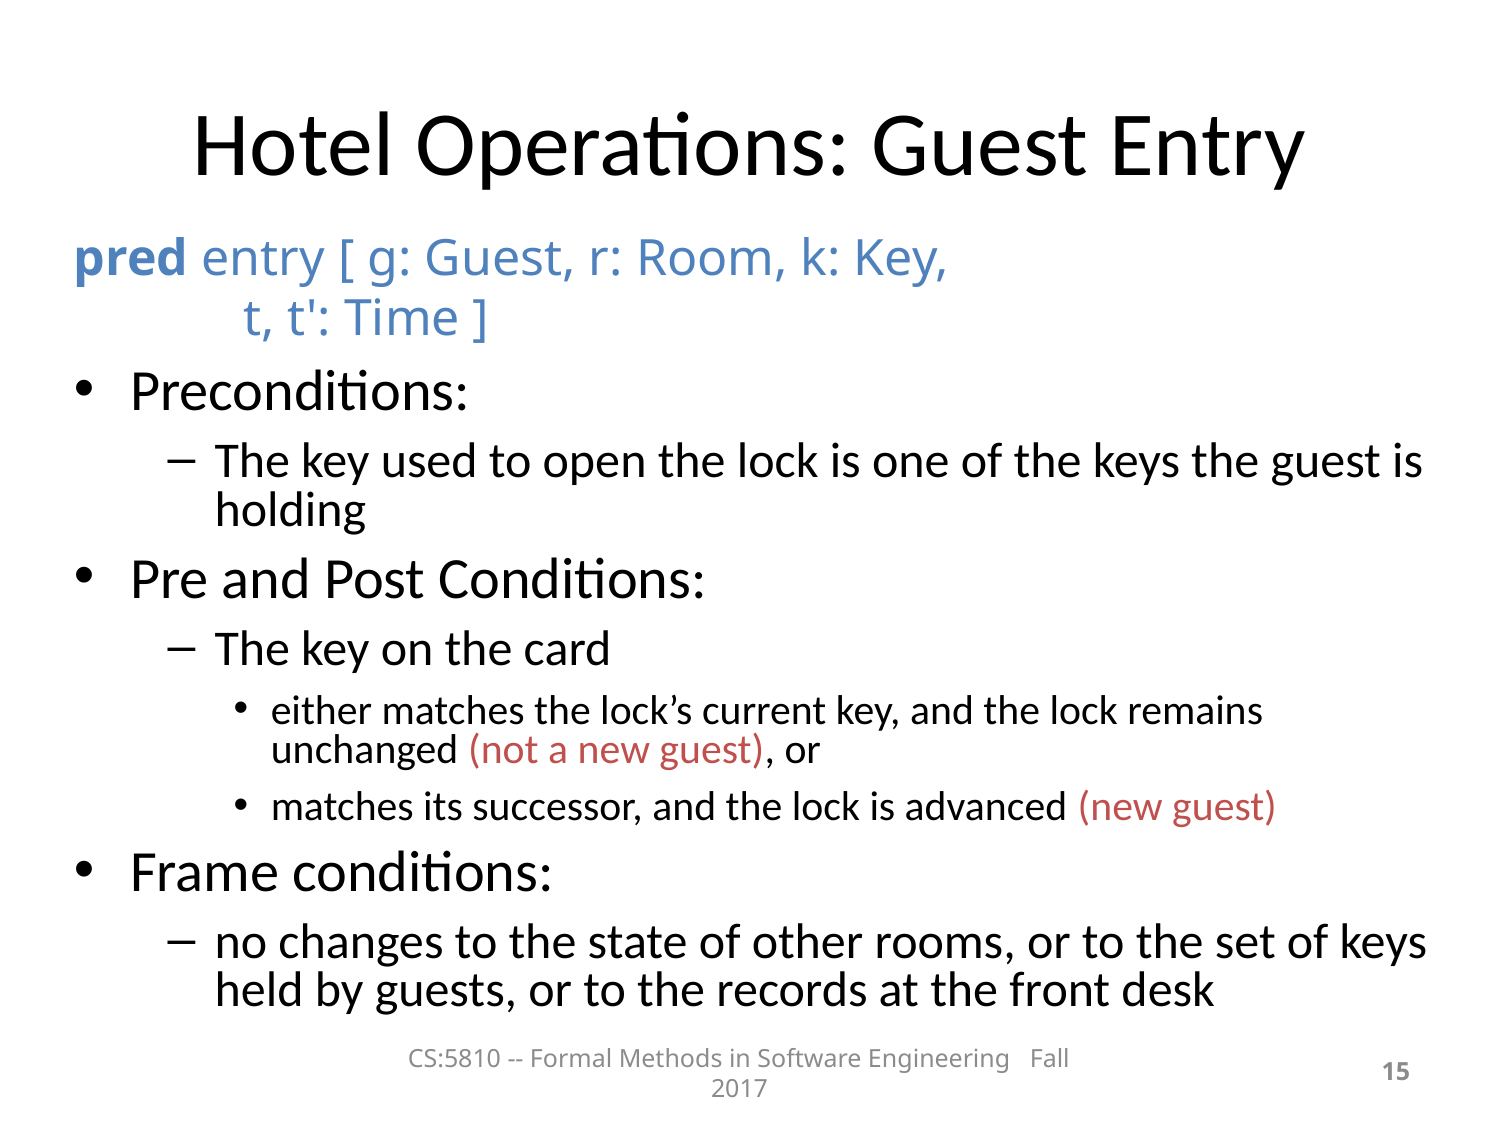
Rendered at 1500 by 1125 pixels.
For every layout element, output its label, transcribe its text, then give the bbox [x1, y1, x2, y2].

text_box CS:5810 -- Formal Methods in Software Engineering Fall 2017 [374, 1042, 1105, 1103]
text_box <number> [1105, 1042, 1425, 1103]
text_box pred entry [ g: Guest, r: Room, k: Key, t, t': Time ] Preconditions: The key used to open the lock is one of the keys the guest is holding Pre and Post Conditions: The key on the card either matches the lock’s current key, and the lock remains unchanged (not a new guest), or matches its successor, and the lock is advanced (new guest) Frame conditions: no changes to the state of other rooms, or to the set of keys held by guests, or to the records at the front desk [59, 217, 1451, 1071]
text_box Hotel Operations: Guest Entry [75, 45, 1425, 217]
